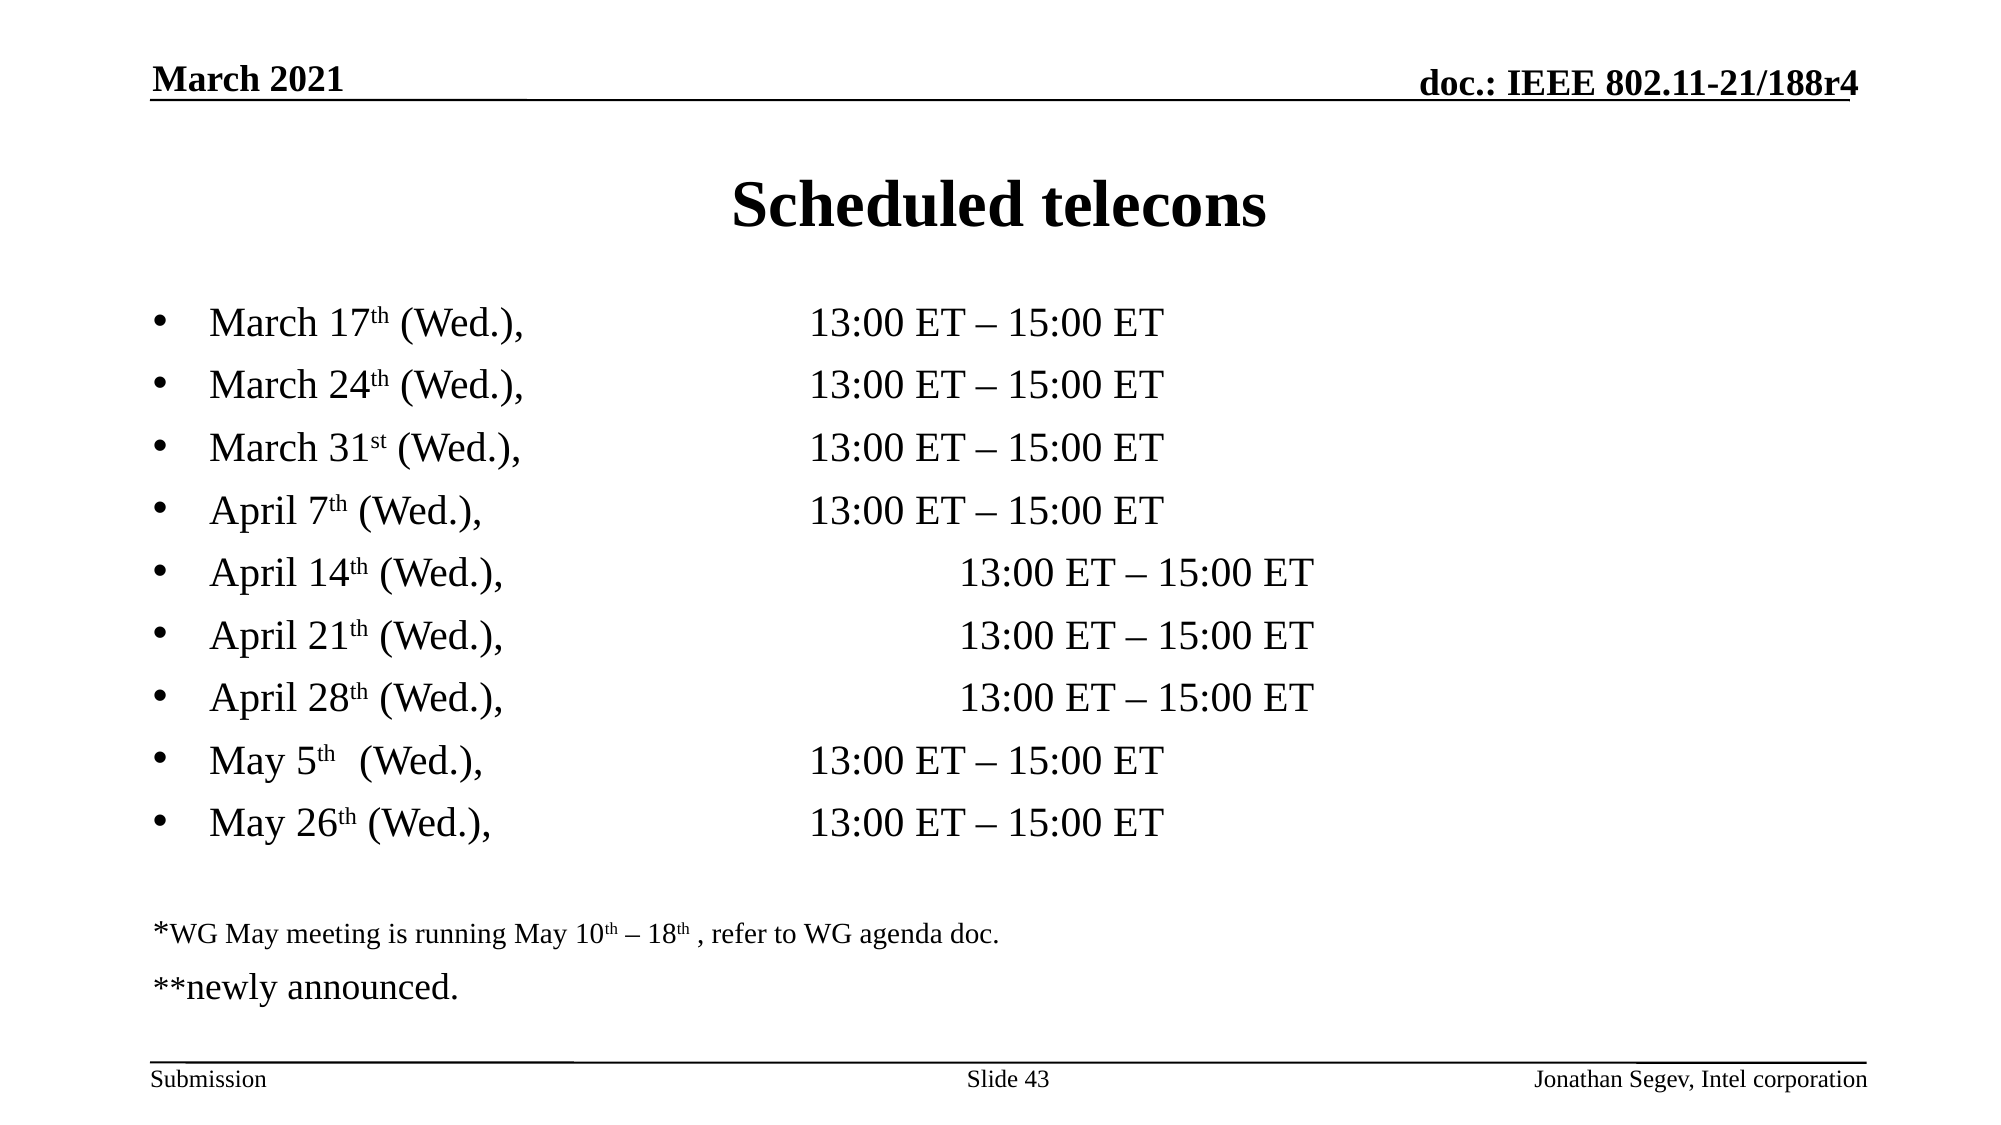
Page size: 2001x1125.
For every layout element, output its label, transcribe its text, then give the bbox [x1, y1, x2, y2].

footer Jonathan Segev, Intel corporation [1171, 1061, 1869, 1093]
list March 17th (Wed.), 13:00 ET – 15:00 ET March 24th (Wed.), 13:00 ET – 15:00 ET March 31st (Wed.), 13:00 ET – 15:00 ET April 7th (Wed.), 13:00 ET – 15:00 ET April 14th (Wed.), 13:00 ET – 15:00 ET April 21th (Wed.), 13:00 ET – 15:00 ET April 28th (Wed.), 13:00 ET – 15:00 ET May 5th (Wed.), 13:00 ET – 15:00 ET May 26th (Wed.), 13:00 ET – 15:00 ET *WG May meeting is running May 10th – 18th , refer to WG agenda doc. **newly announced. [137, 286, 1838, 1000]
title Scheduled telecons [149, 112, 1850, 288]
slide_number Slide 43 [950, 1061, 1067, 1123]
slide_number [152, 54, 563, 100]
